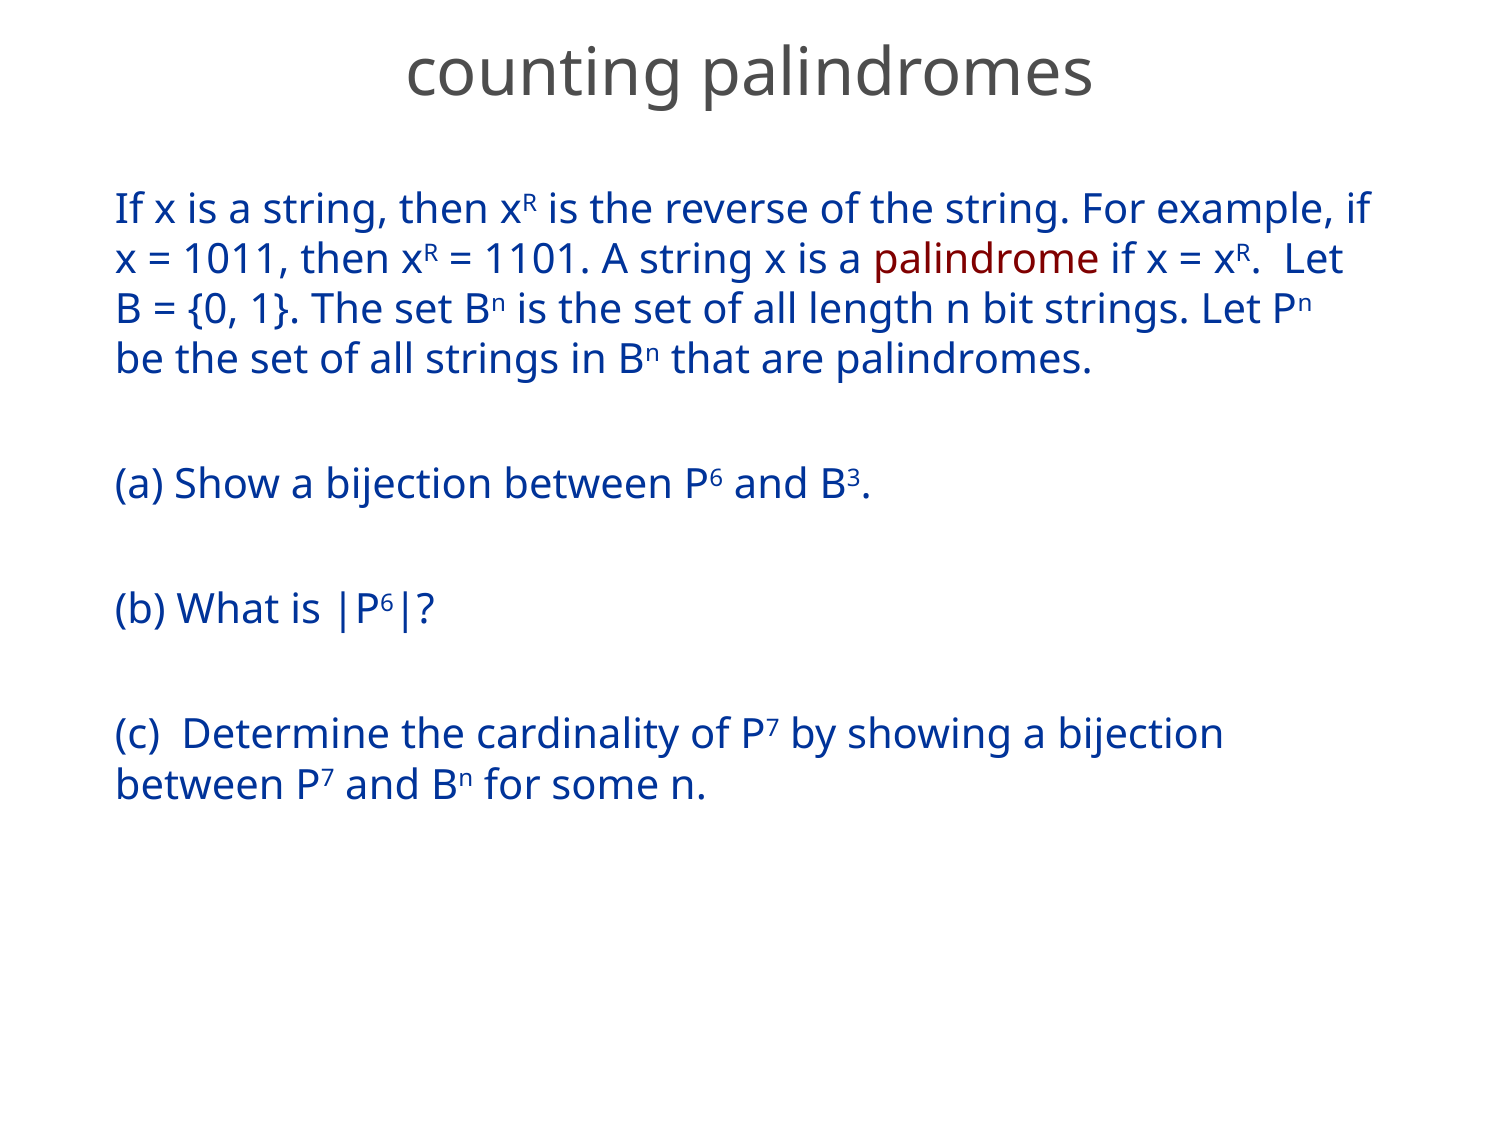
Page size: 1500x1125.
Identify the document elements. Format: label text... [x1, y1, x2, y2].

title counting palindromes [0, 40, 1500, 116]
list If x is a string, then xR is the reverse of the string. For example, if x = 1011, then xR = 1101. A string x is a palindrome if x = xR. Let B = {0, 1}. The set Bn is the set of all length n bit strings. Let Pn be the set of all strings in Bn that are palindromes. (a) Show a bijection between P6 and B3. (b) What is |P6|? (c) Determine the cardinality of P7 by showing a bijection between P7 and Bn for some n. [99, 174, 1388, 1063]
